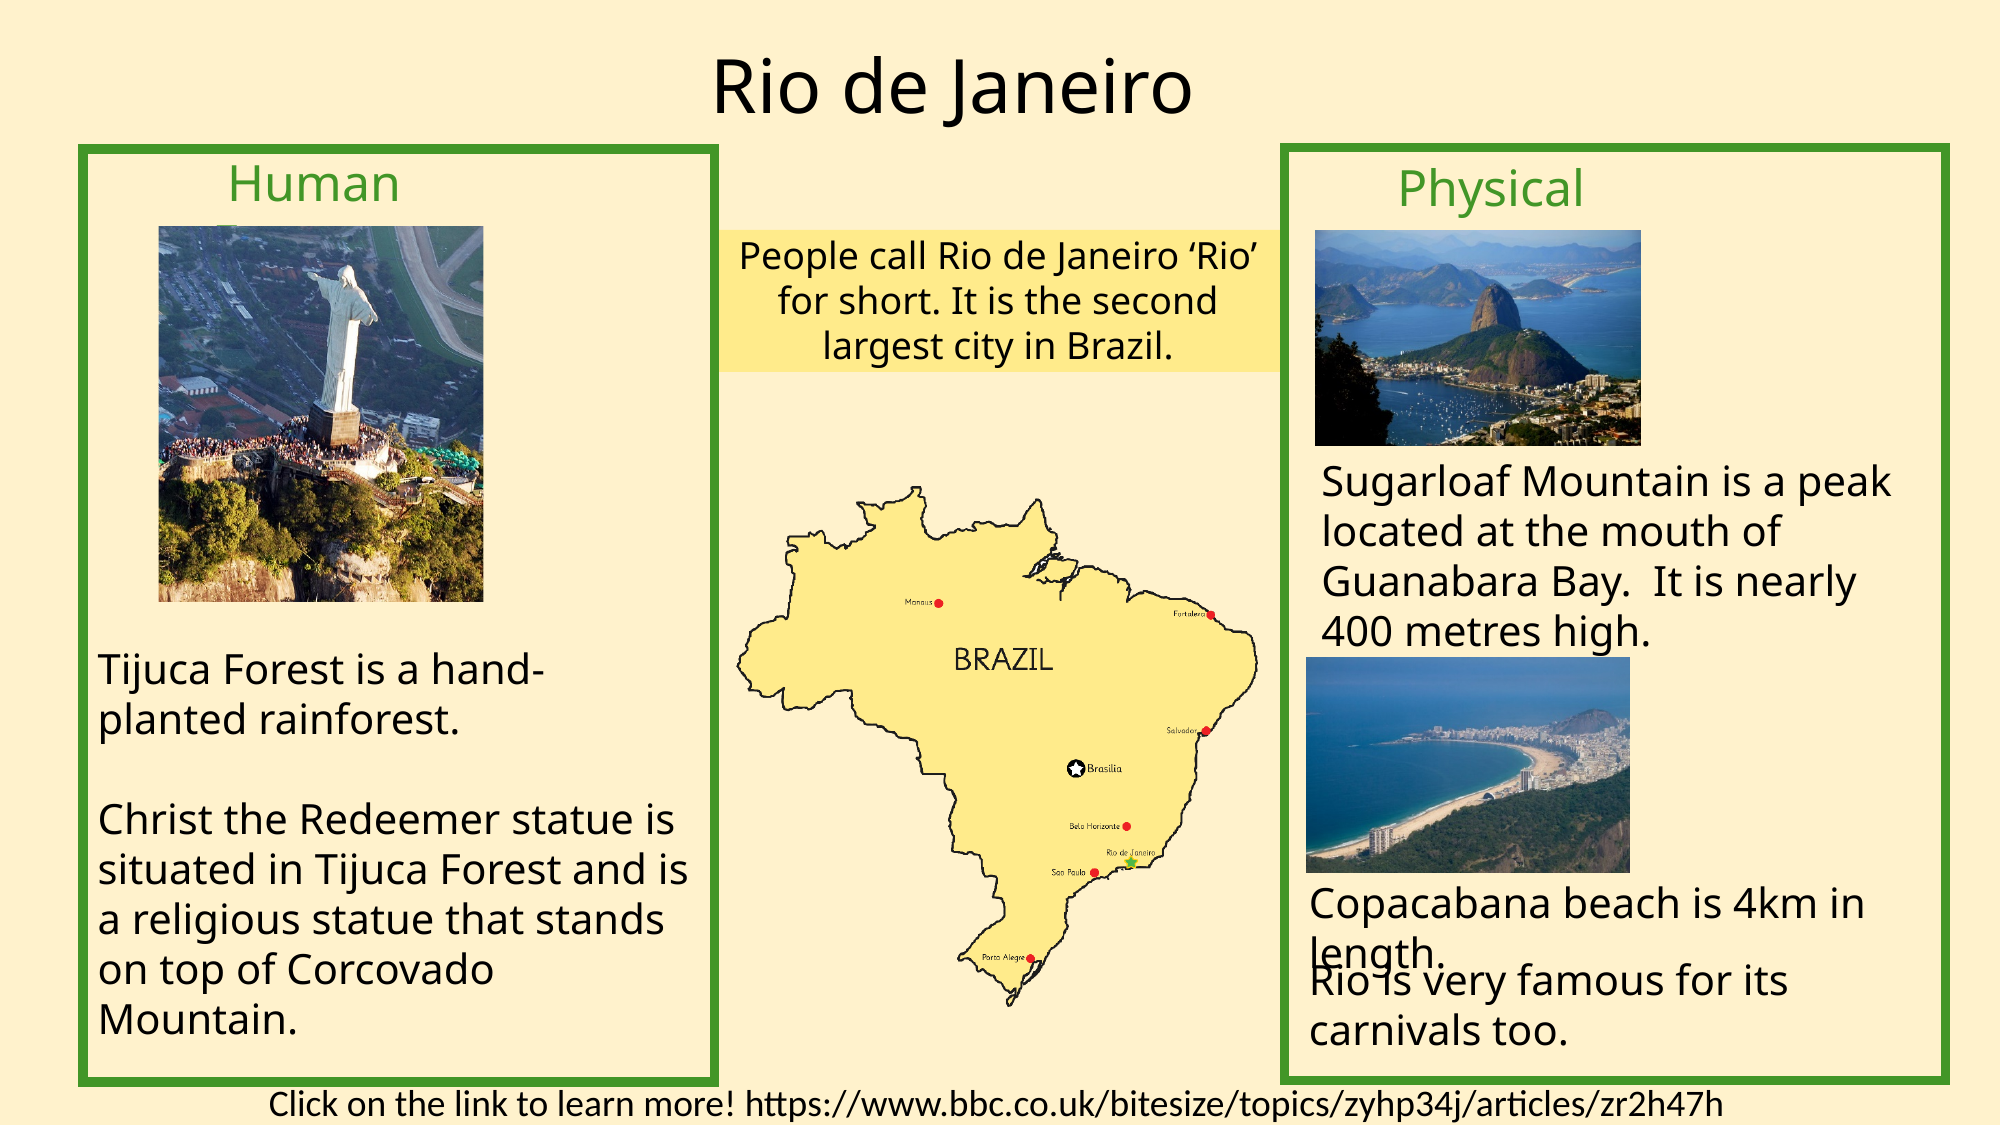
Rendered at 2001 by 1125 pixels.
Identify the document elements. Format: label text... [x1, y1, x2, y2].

picture [1306, 823, 1316, 832]
picture [1315, 230, 1641, 447]
text_box People call Rio de Janeiro ‘Rio’ for short. It is the second largest city in Brazil. [716, 224, 1282, 375]
picture [736, 486, 1258, 1007]
picture [1351, 804, 1363, 809]
text_box Copacabana beach is 4km in length. [1294, 869, 2000, 985]
text_box Human Features [107, 144, 521, 148]
text_box Rio is very famous for its carnivals too. [1294, 946, 1946, 1061]
text_box Rio de Janeiro [533, 30, 1373, 136]
text_box [82, 148, 716, 1083]
text_box Click on the link to learn more! https://www.bbc.co.uk/bitesize/topics/zyhp34j/articles/zr2h47h [253, 1071, 1757, 1125]
text_box [1283, 146, 1946, 1081]
picture [158, 226, 484, 602]
picture [1306, 657, 1630, 873]
